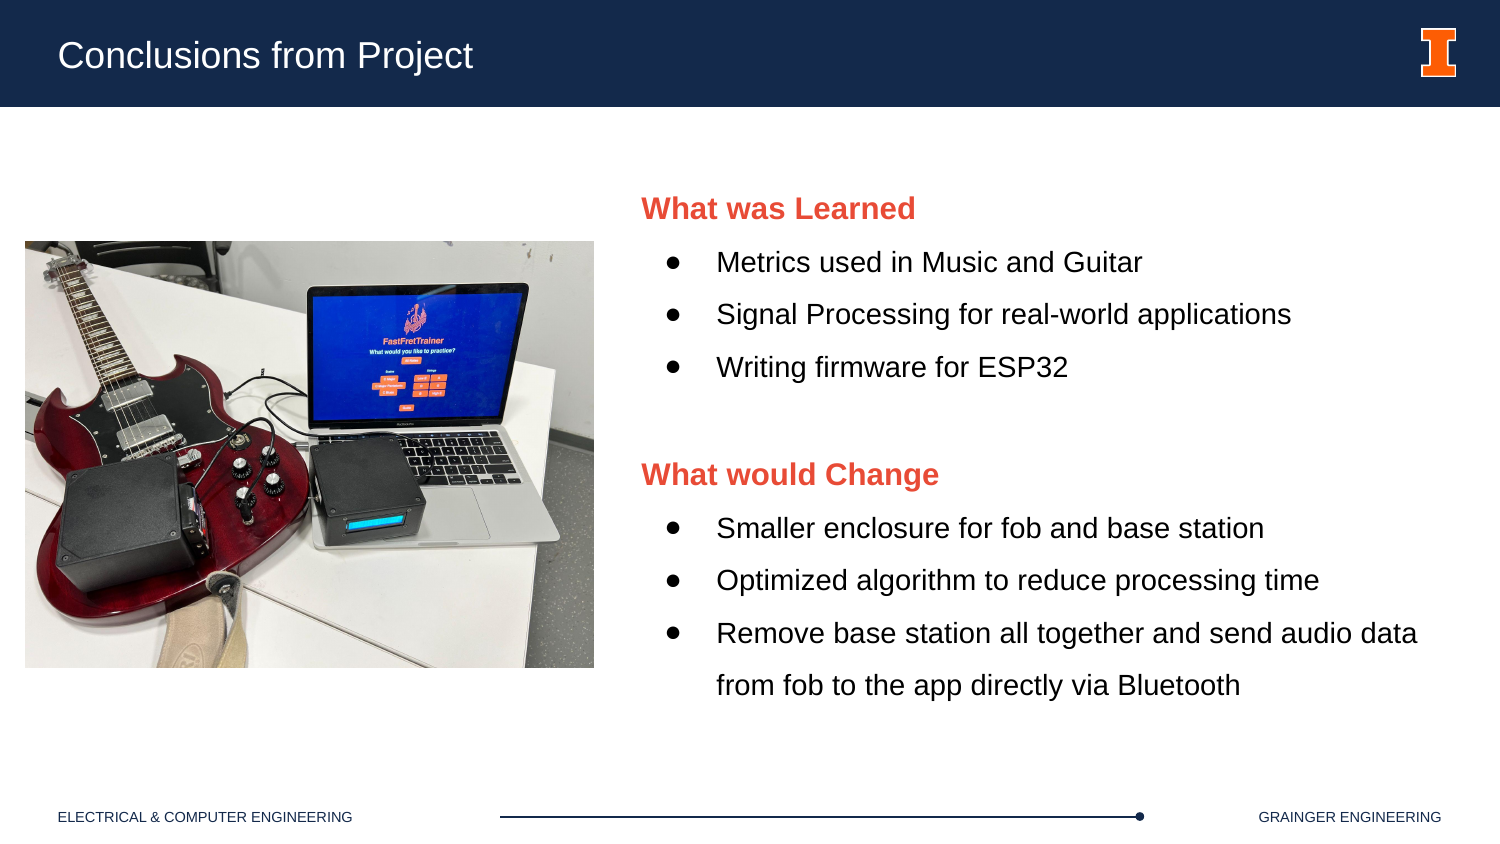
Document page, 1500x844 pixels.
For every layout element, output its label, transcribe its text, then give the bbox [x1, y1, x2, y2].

text_box [0, 0, 1500, 107]
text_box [499, 811, 1145, 822]
picture [24, 241, 595, 669]
picture [1421, 28, 1456, 77]
text_box ELECTRICAL & COMPUTER ENGINEERING [46, 802, 1030, 832]
text_box What was Learned Metrics used in Music and Guitar Signal Processing for real-world applications Writing firmware for ESP32 What would Change Smaller enclosure for fob and base station Optimized algorithm to reduce processing time Remove base station all together and send audio data from fob to the app directly via Bluetooth [630, 164, 1453, 758]
text_box Conclusions from Project [46, 25, 1389, 82]
text_box GRAINGER ENGINEERING [1148, 802, 1453, 832]
